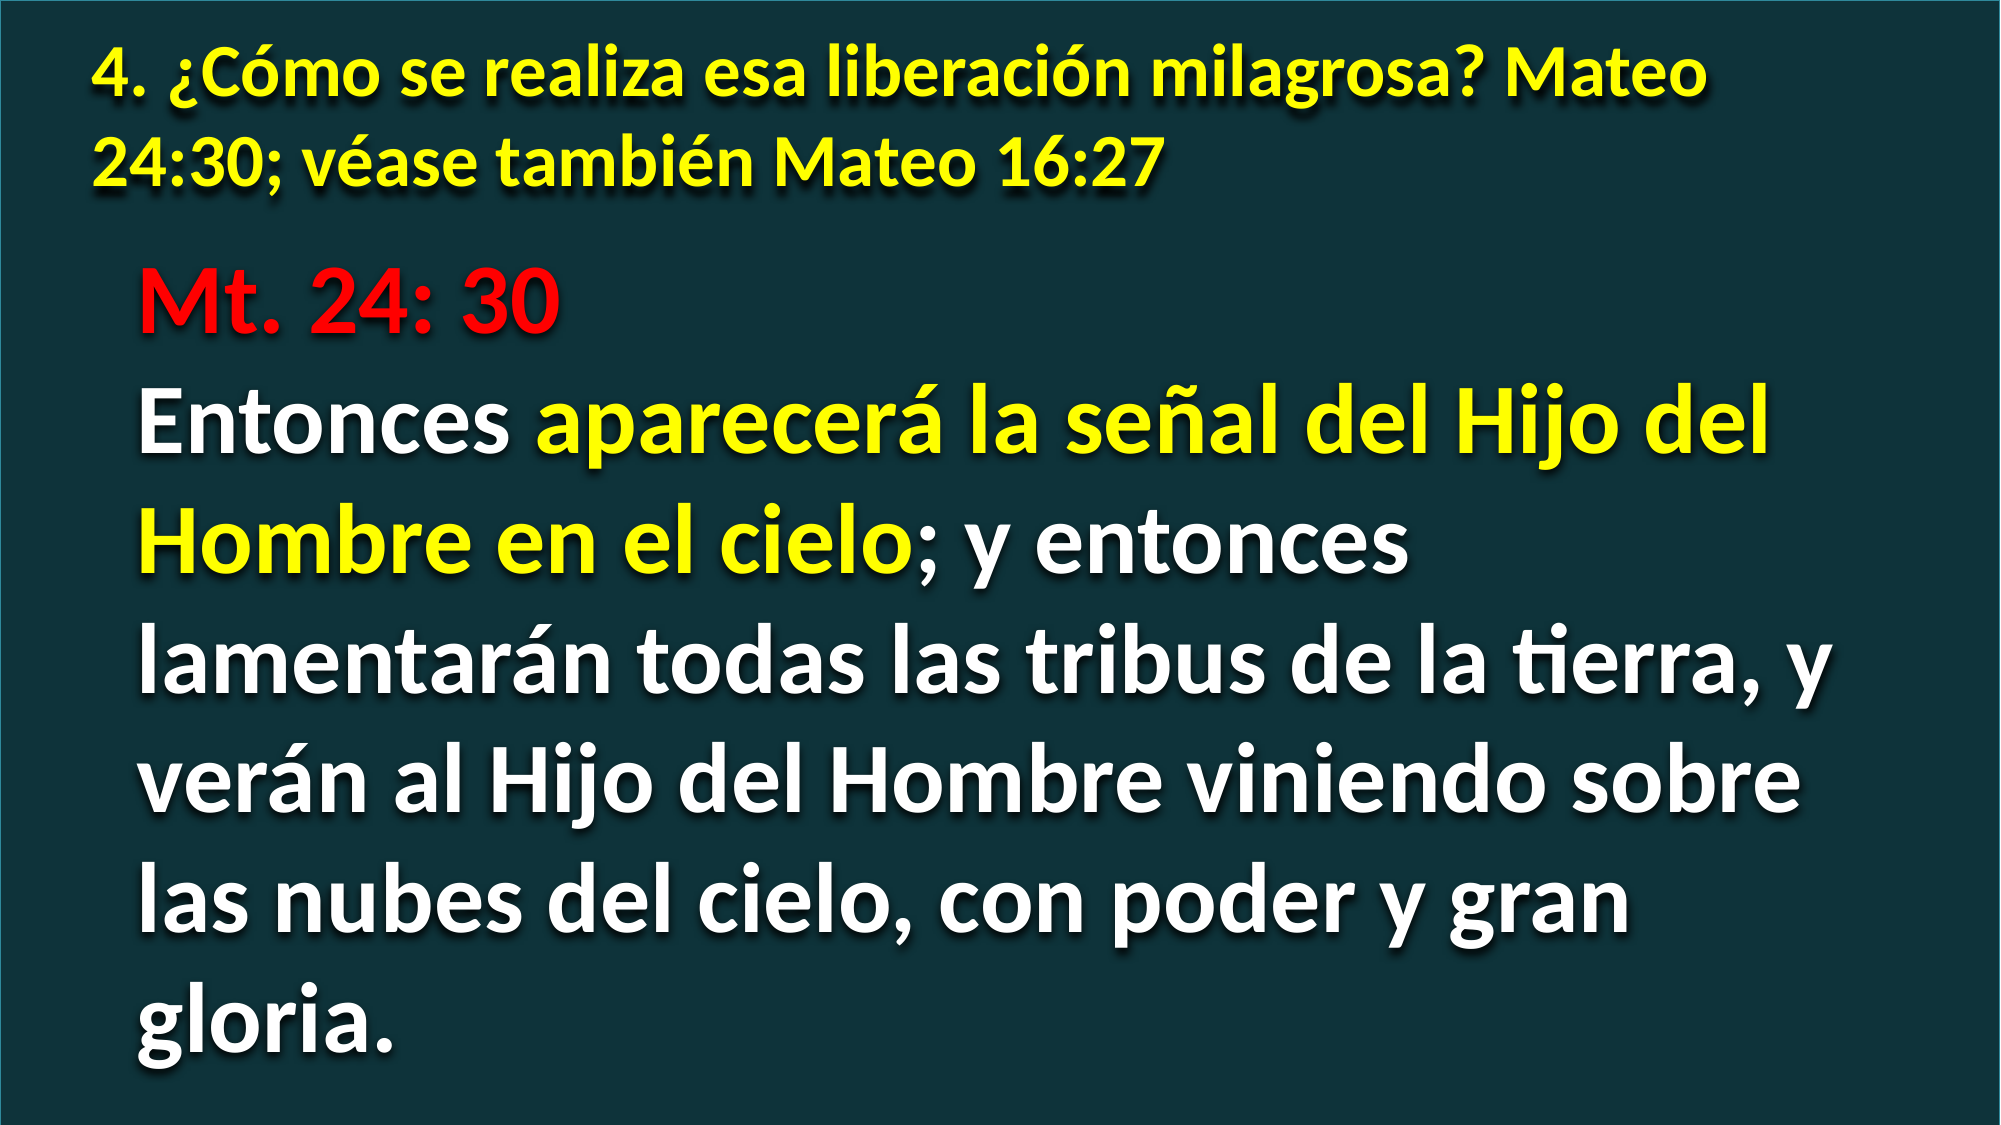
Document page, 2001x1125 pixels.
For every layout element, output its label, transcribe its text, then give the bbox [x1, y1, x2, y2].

text_box 4. ¿Cómo se realiza esa liberación milagrosa? Mateo 24:30; véase también Mateo 16:27 [76, 14, 1914, 210]
text_box Mt. 24: 30 Entonces aparecerá la señal del Hijo del Hombre en el cielo; y entonces lamentarán todas las tribus de la tierra, y verán al Hijo del Hombre viniendo sobre las nubes del cielo, con poder y gran gloria. [122, 225, 1869, 1081]
text_box [0, 0, 2000, 1125]
